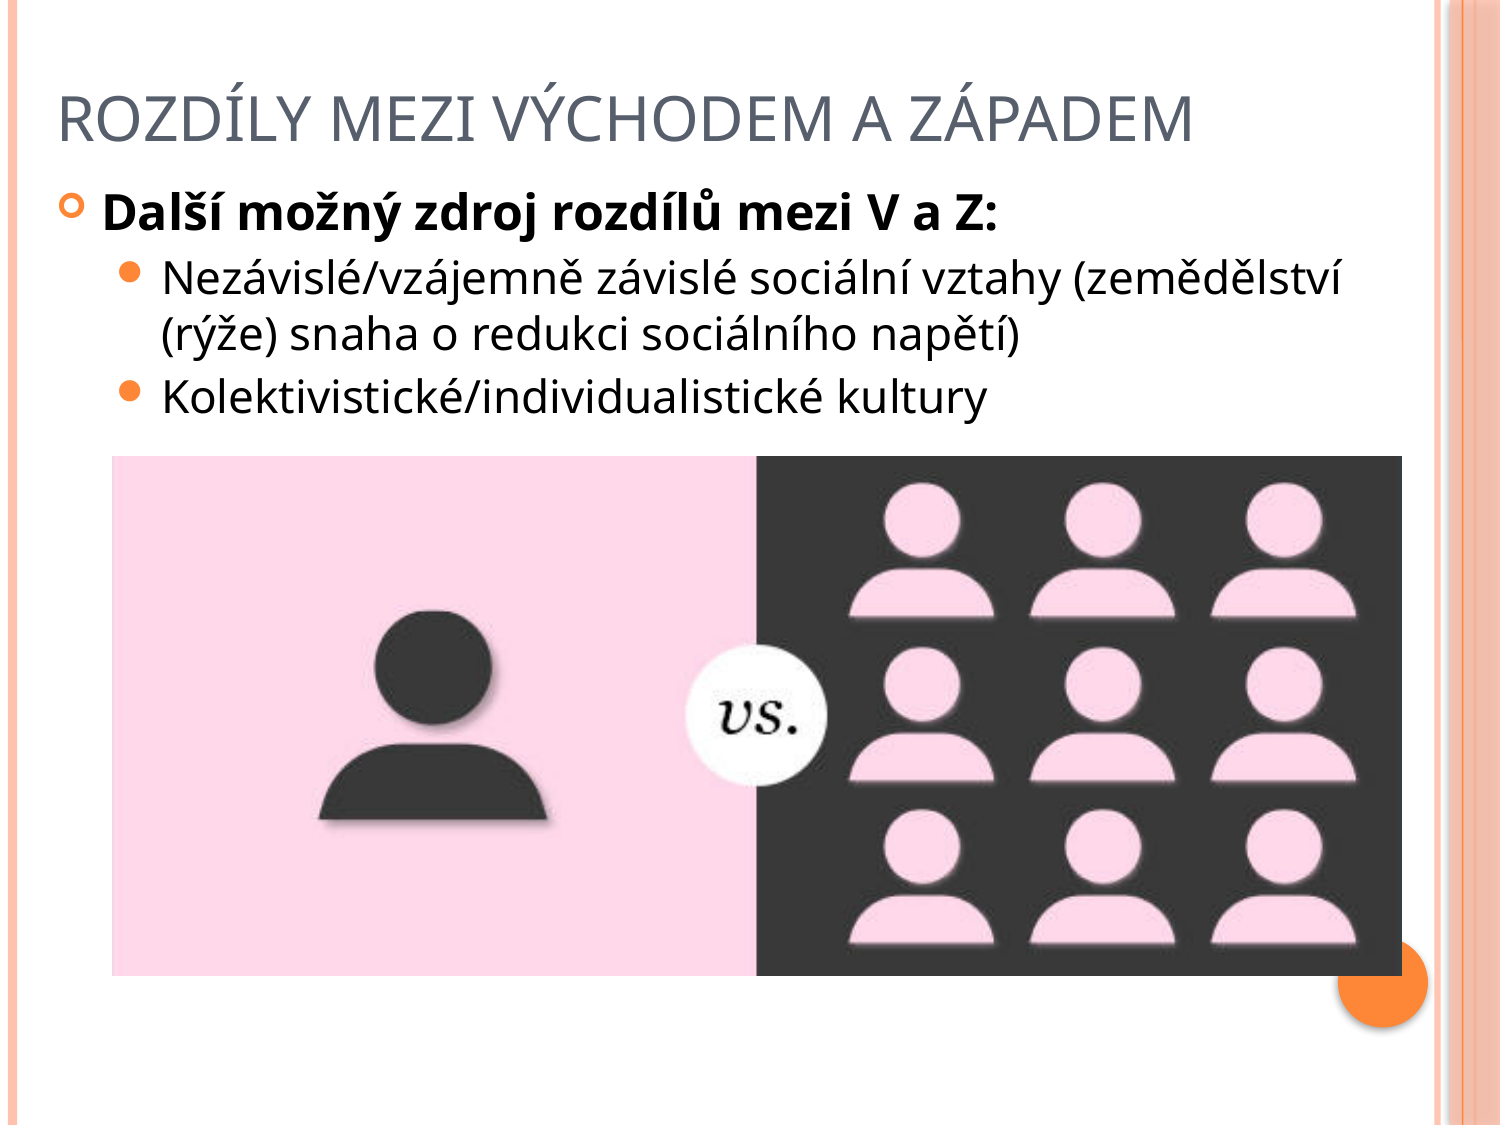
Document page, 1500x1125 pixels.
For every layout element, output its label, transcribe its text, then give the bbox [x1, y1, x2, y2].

picture [111, 455, 1402, 977]
list Další možný zdroj rozdílů mezi V a Z: Nezávislé/vzájemně závislé sociální vztahy (zemědělství (rýže) snaha o redukci sociálního napětí) Kolektivistické/individualistické kultury [41, 172, 1459, 1083]
title Rozdíly mezi východem a západem [41, 30, 1459, 161]
